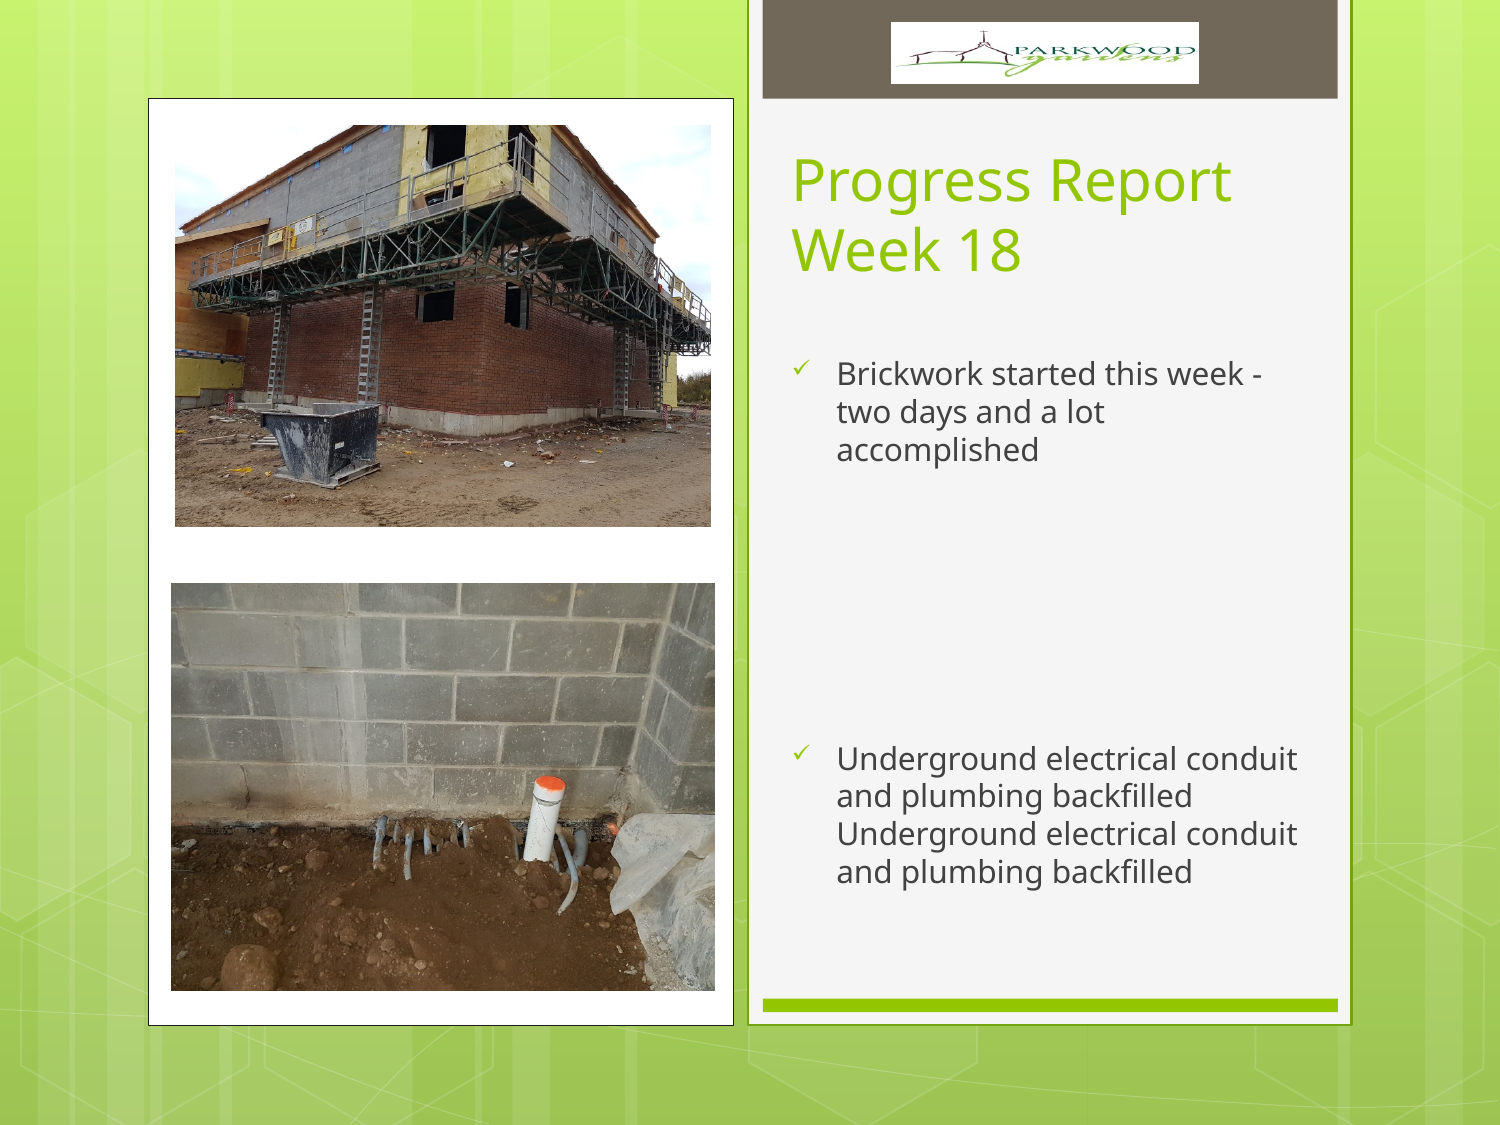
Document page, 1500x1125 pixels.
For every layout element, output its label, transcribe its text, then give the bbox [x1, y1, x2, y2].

picture [170, 582, 715, 991]
list Brickwork started this week - two days and a lot accomplished Underground electrical conduit and plumbing backfilled Underground electrical conduit and plumbing backfilled [776, 302, 1319, 941]
picture [891, 21, 1200, 84]
title Progress Report Week 18 [776, 125, 1319, 291]
picture [174, 125, 711, 528]
